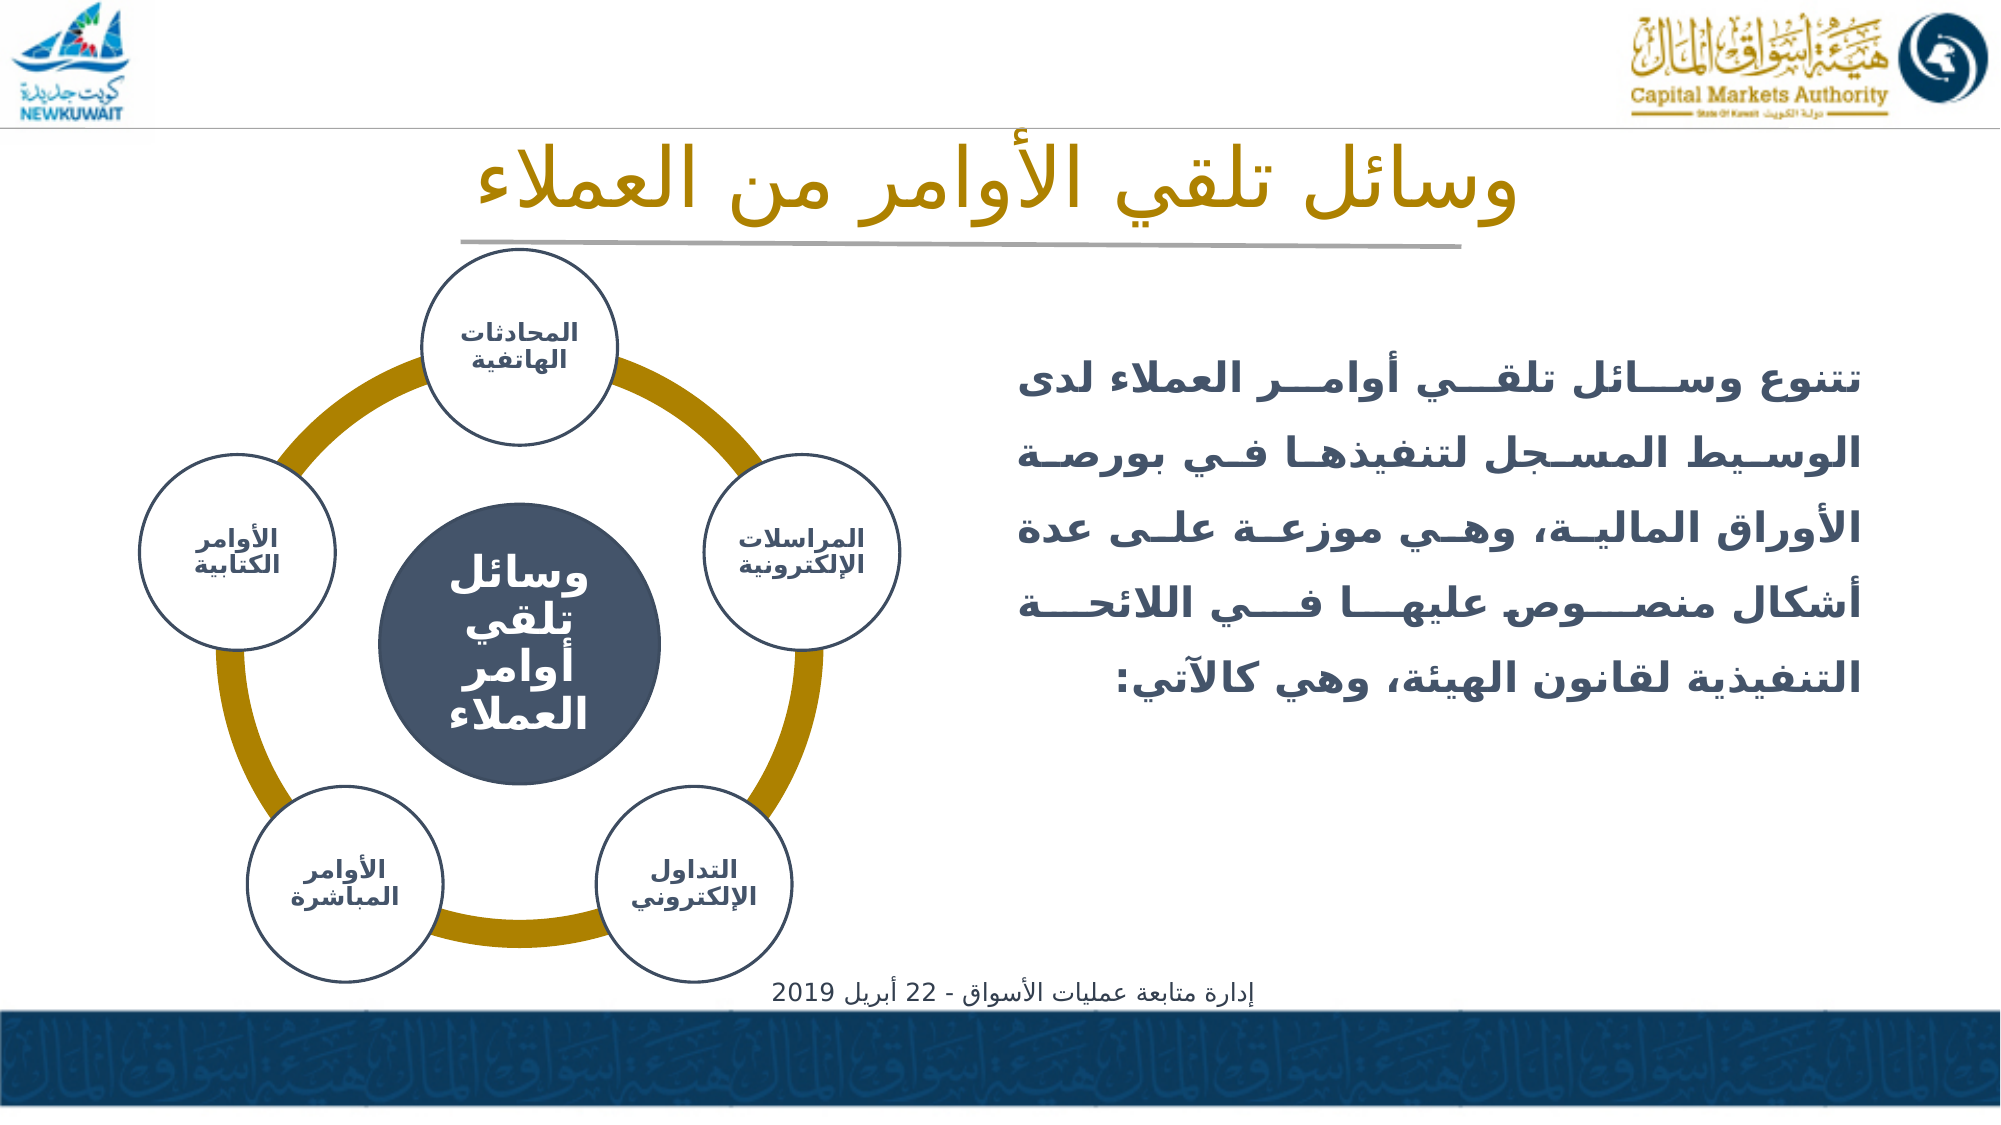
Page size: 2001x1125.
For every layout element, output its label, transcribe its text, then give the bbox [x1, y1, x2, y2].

text_box إدارة متابعة عمليات الأسواق - 22 أبريل 2019 [222, 972, 1805, 1067]
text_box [100, 249, 939, 988]
text_box تتنوع وسائل تلقي أوامر العملاء لدى الوسيط المسجل لتنفيذها في بورصة الأوراق المالية، وهي موزعة على عدة أشكال منصوص عليها في اللائحة التنفيذية لقانون الهيئة، وهي كالآتي: [1001, 318, 1878, 738]
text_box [460, 241, 1462, 247]
picture [0, 0, 2001, 1125]
subtitle وسائل تلقي الأوامر من العملاء [249, 129, 1750, 284]
